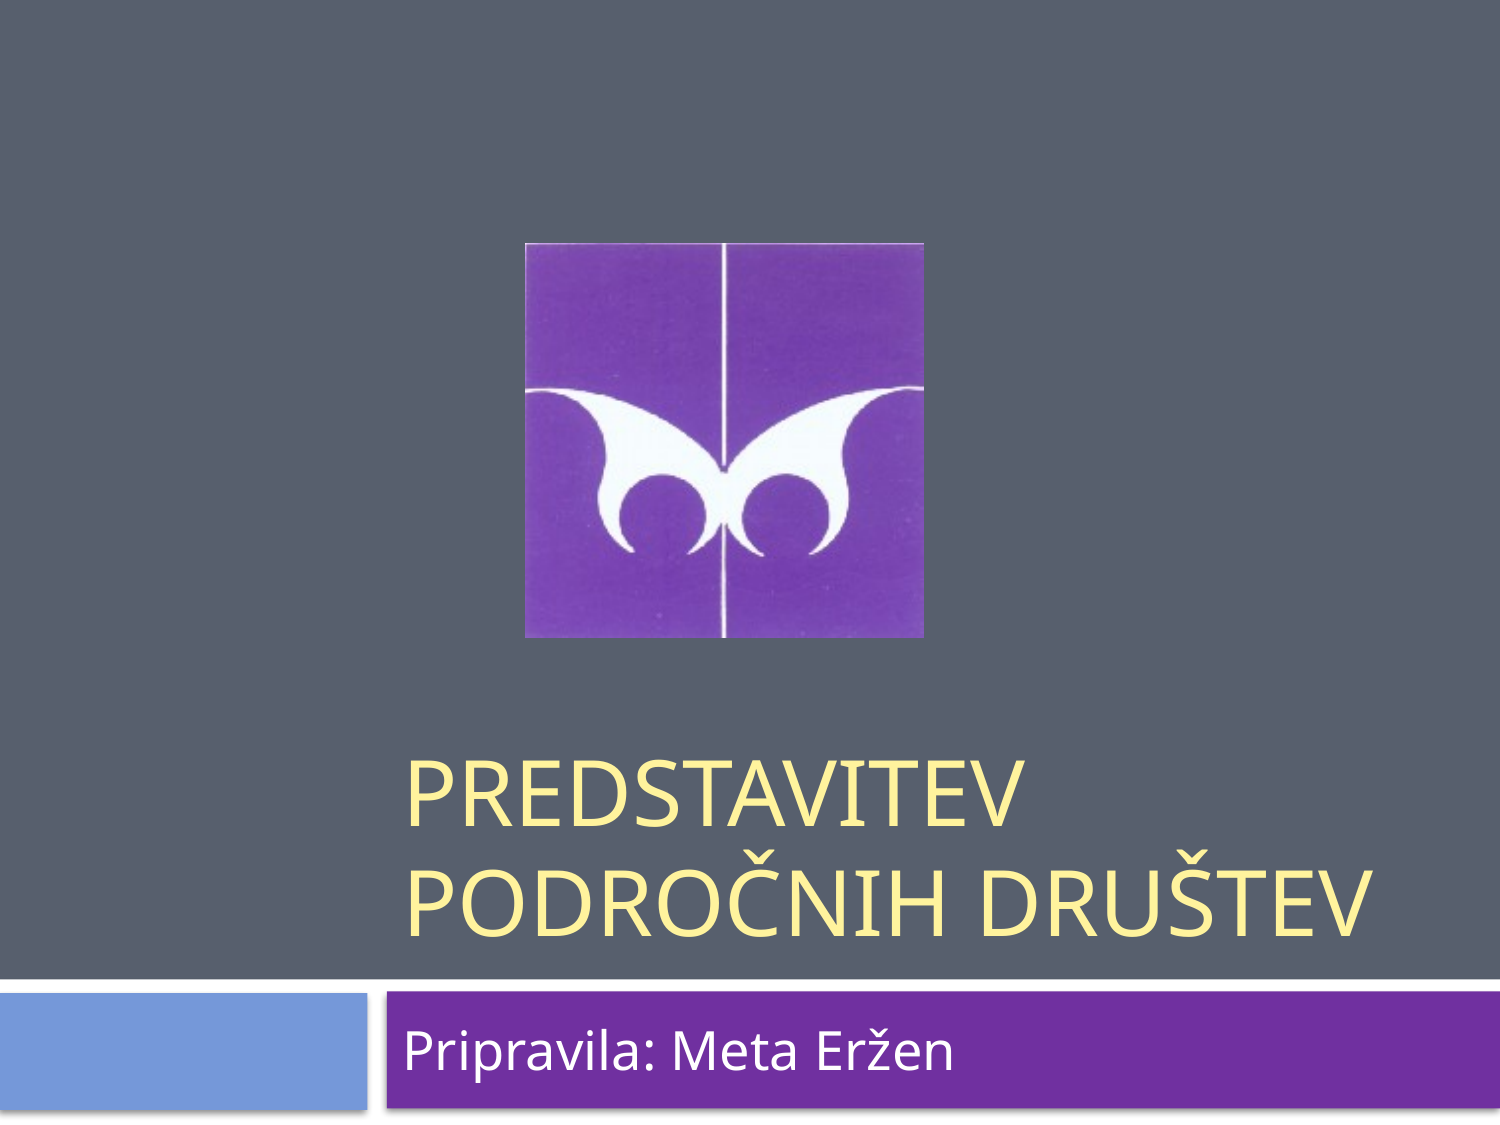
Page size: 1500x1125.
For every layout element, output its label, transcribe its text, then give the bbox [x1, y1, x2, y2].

subtitle Pripravila: Meta Eržen [387, 992, 1488, 1105]
title Predstavitev področnih društev [387, 662, 1450, 963]
picture [525, 243, 924, 638]
